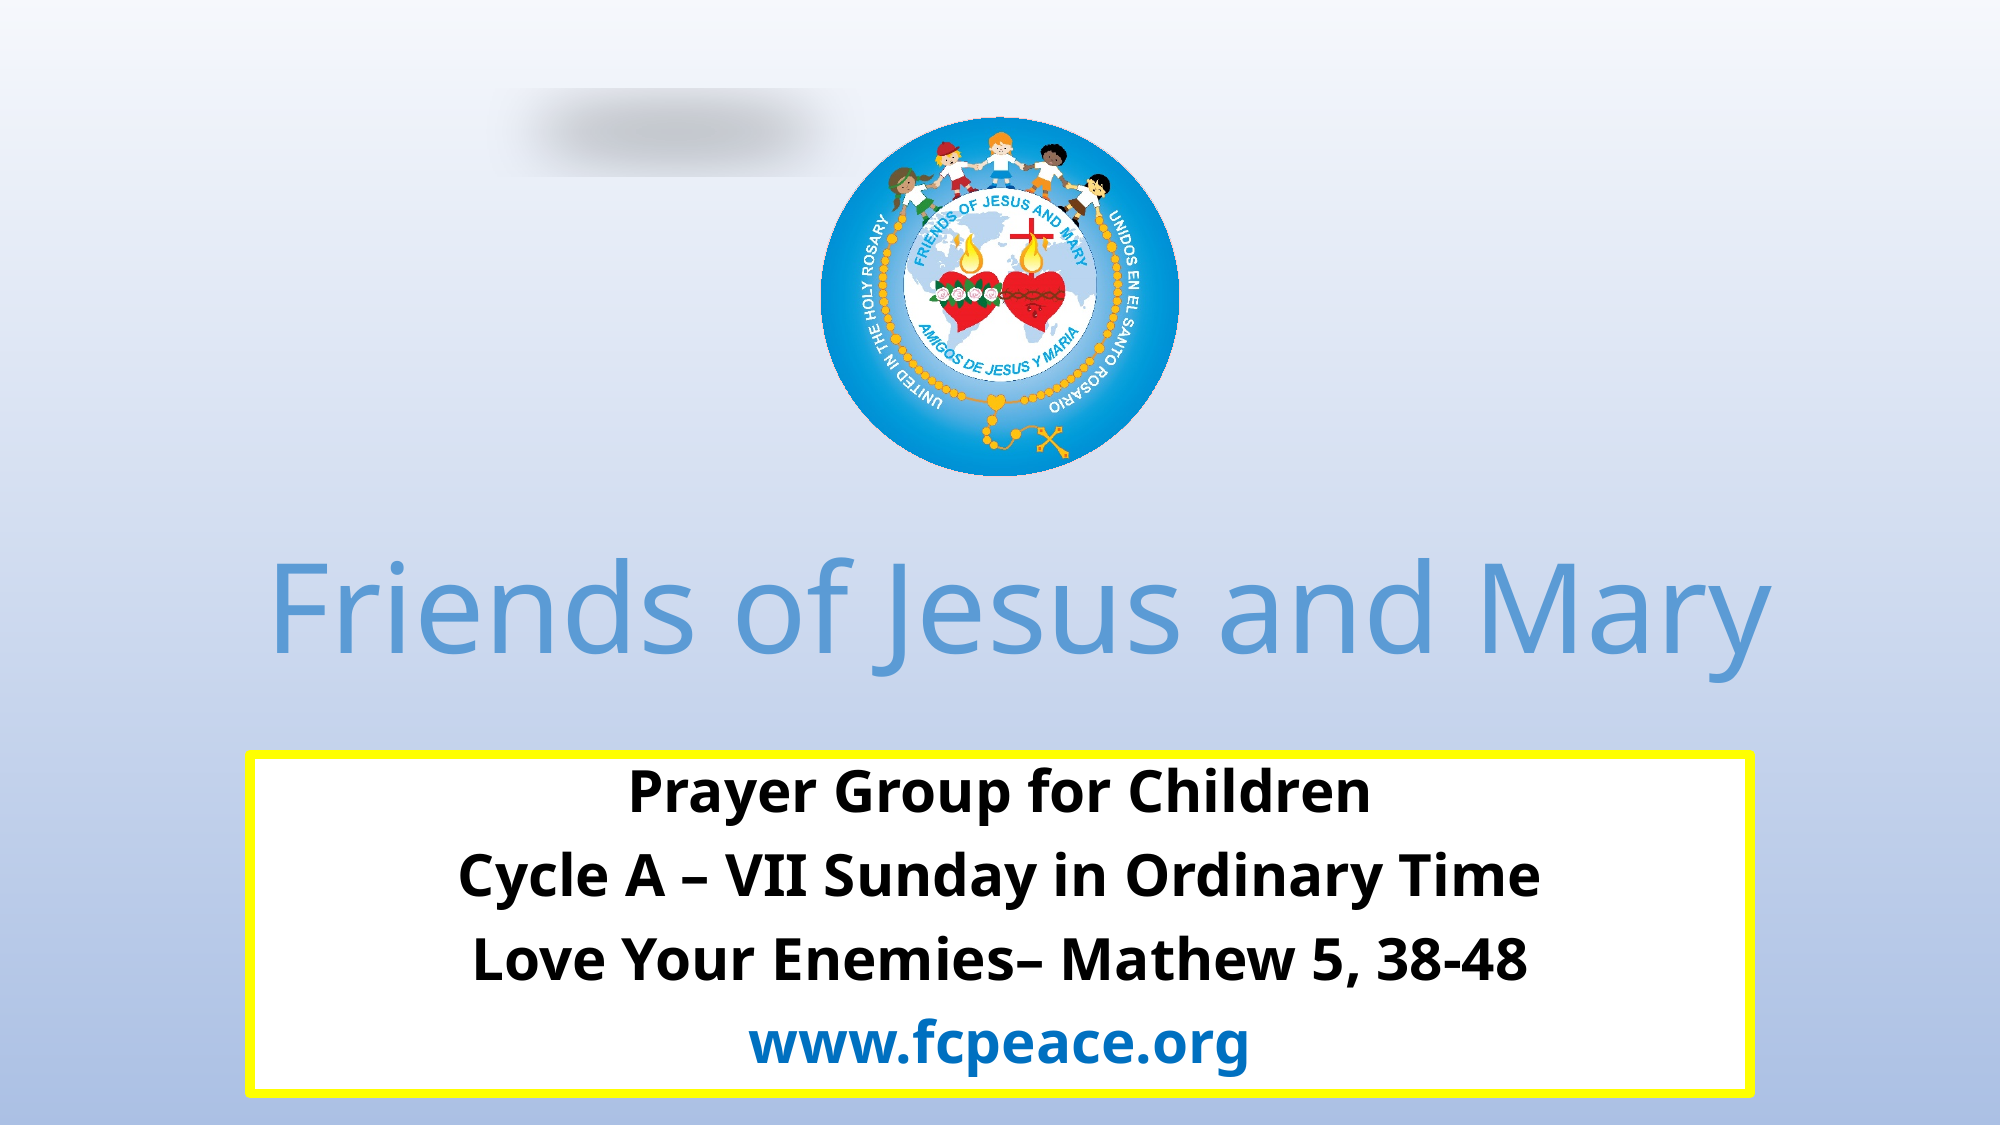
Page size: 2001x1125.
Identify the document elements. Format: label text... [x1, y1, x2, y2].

subtitle Prayer Group for Children Cycle A – VII Sunday in Ordinary Time Love Your Enemies– Mathew 5, 38-48 www.fcpeace.org [249, 754, 1750, 1094]
picture [1018, 316, 1180, 477]
picture [820, 316, 982, 477]
picture [1005, 116, 1180, 278]
picture [820, 116, 995, 278]
picture [858, 132, 1143, 458]
title Friends of Jesus and Mary [218, 296, 1821, 689]
